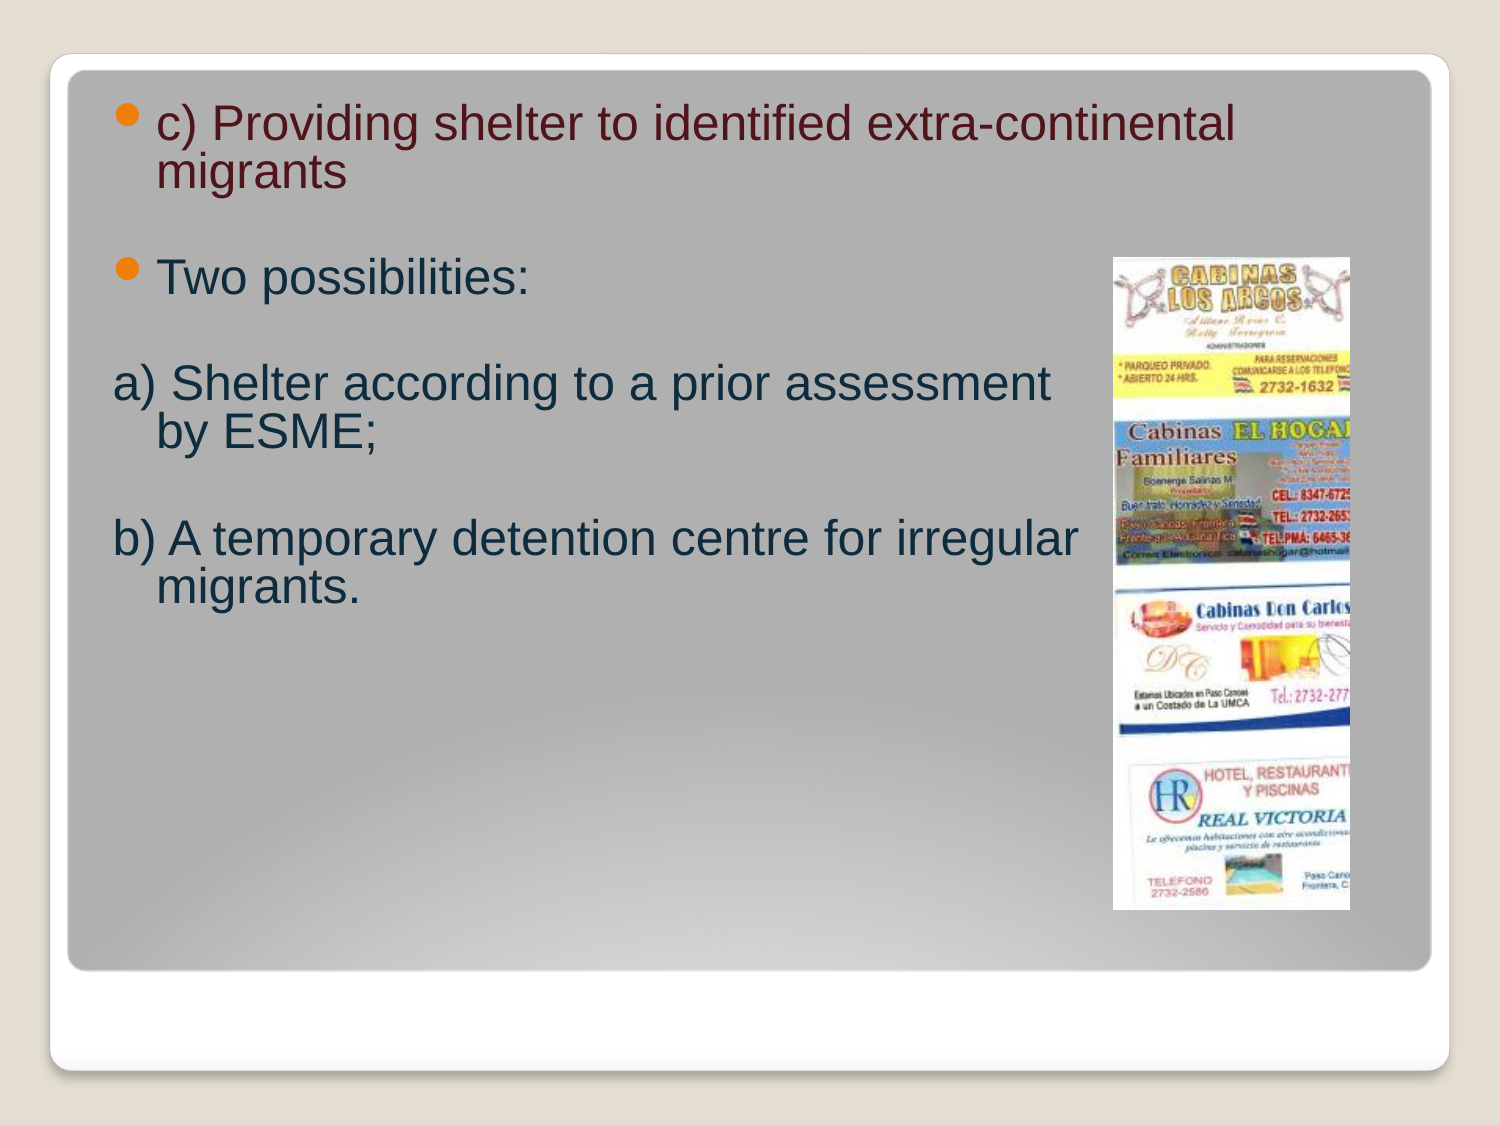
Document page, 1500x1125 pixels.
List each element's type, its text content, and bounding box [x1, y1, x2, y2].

list c) Providing shelter to identified extra-continental migrants Two possibilities: a) Shelter according to a prior assessment by ESME; b) A temporary detention centre for irregular migrants. [82, 86, 1425, 774]
picture [67, 69, 1432, 972]
